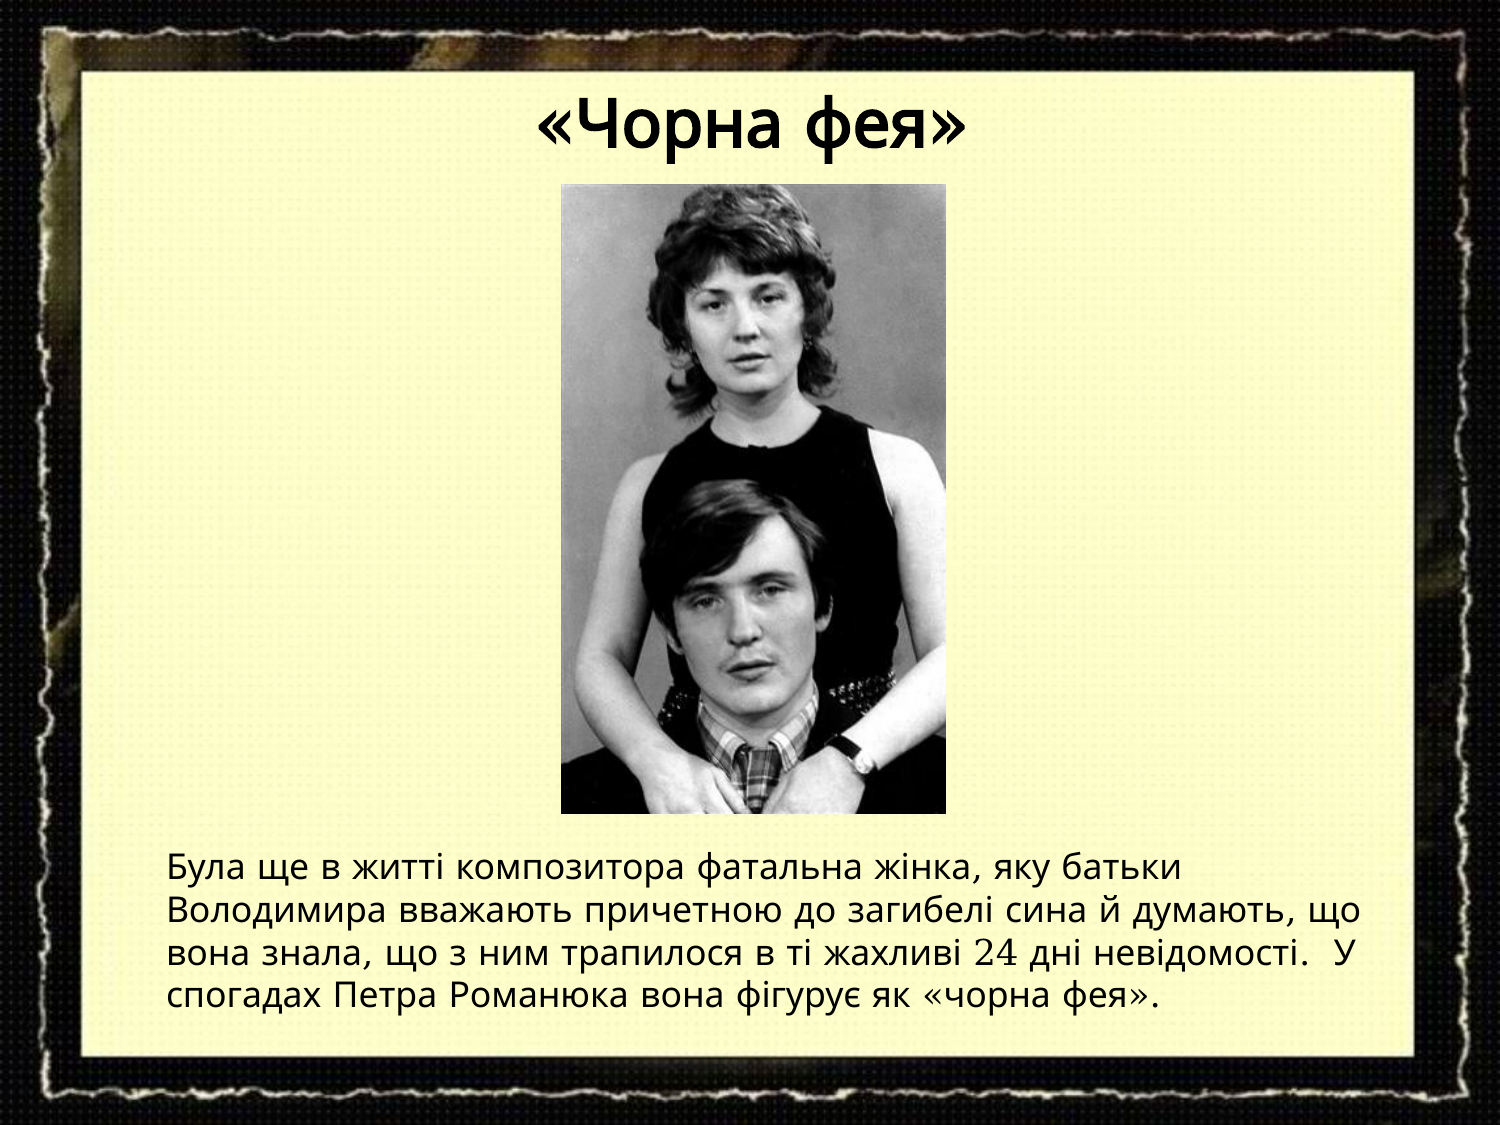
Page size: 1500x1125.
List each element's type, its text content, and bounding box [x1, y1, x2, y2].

list Була ще в житті композитора фатальна жінка, яку батьки Володимира вважають причетною до загибелі сина й думають, що вона знала, що з ним трапилося в ті жахливі 24 дні невідомості. У спогадах Петра Романюка вона фігурує як «чорна фея». [100, 834, 1388, 1046]
picture [0, 0, 1500, 1125]
title «Чорна фея» [76, 66, 1427, 254]
